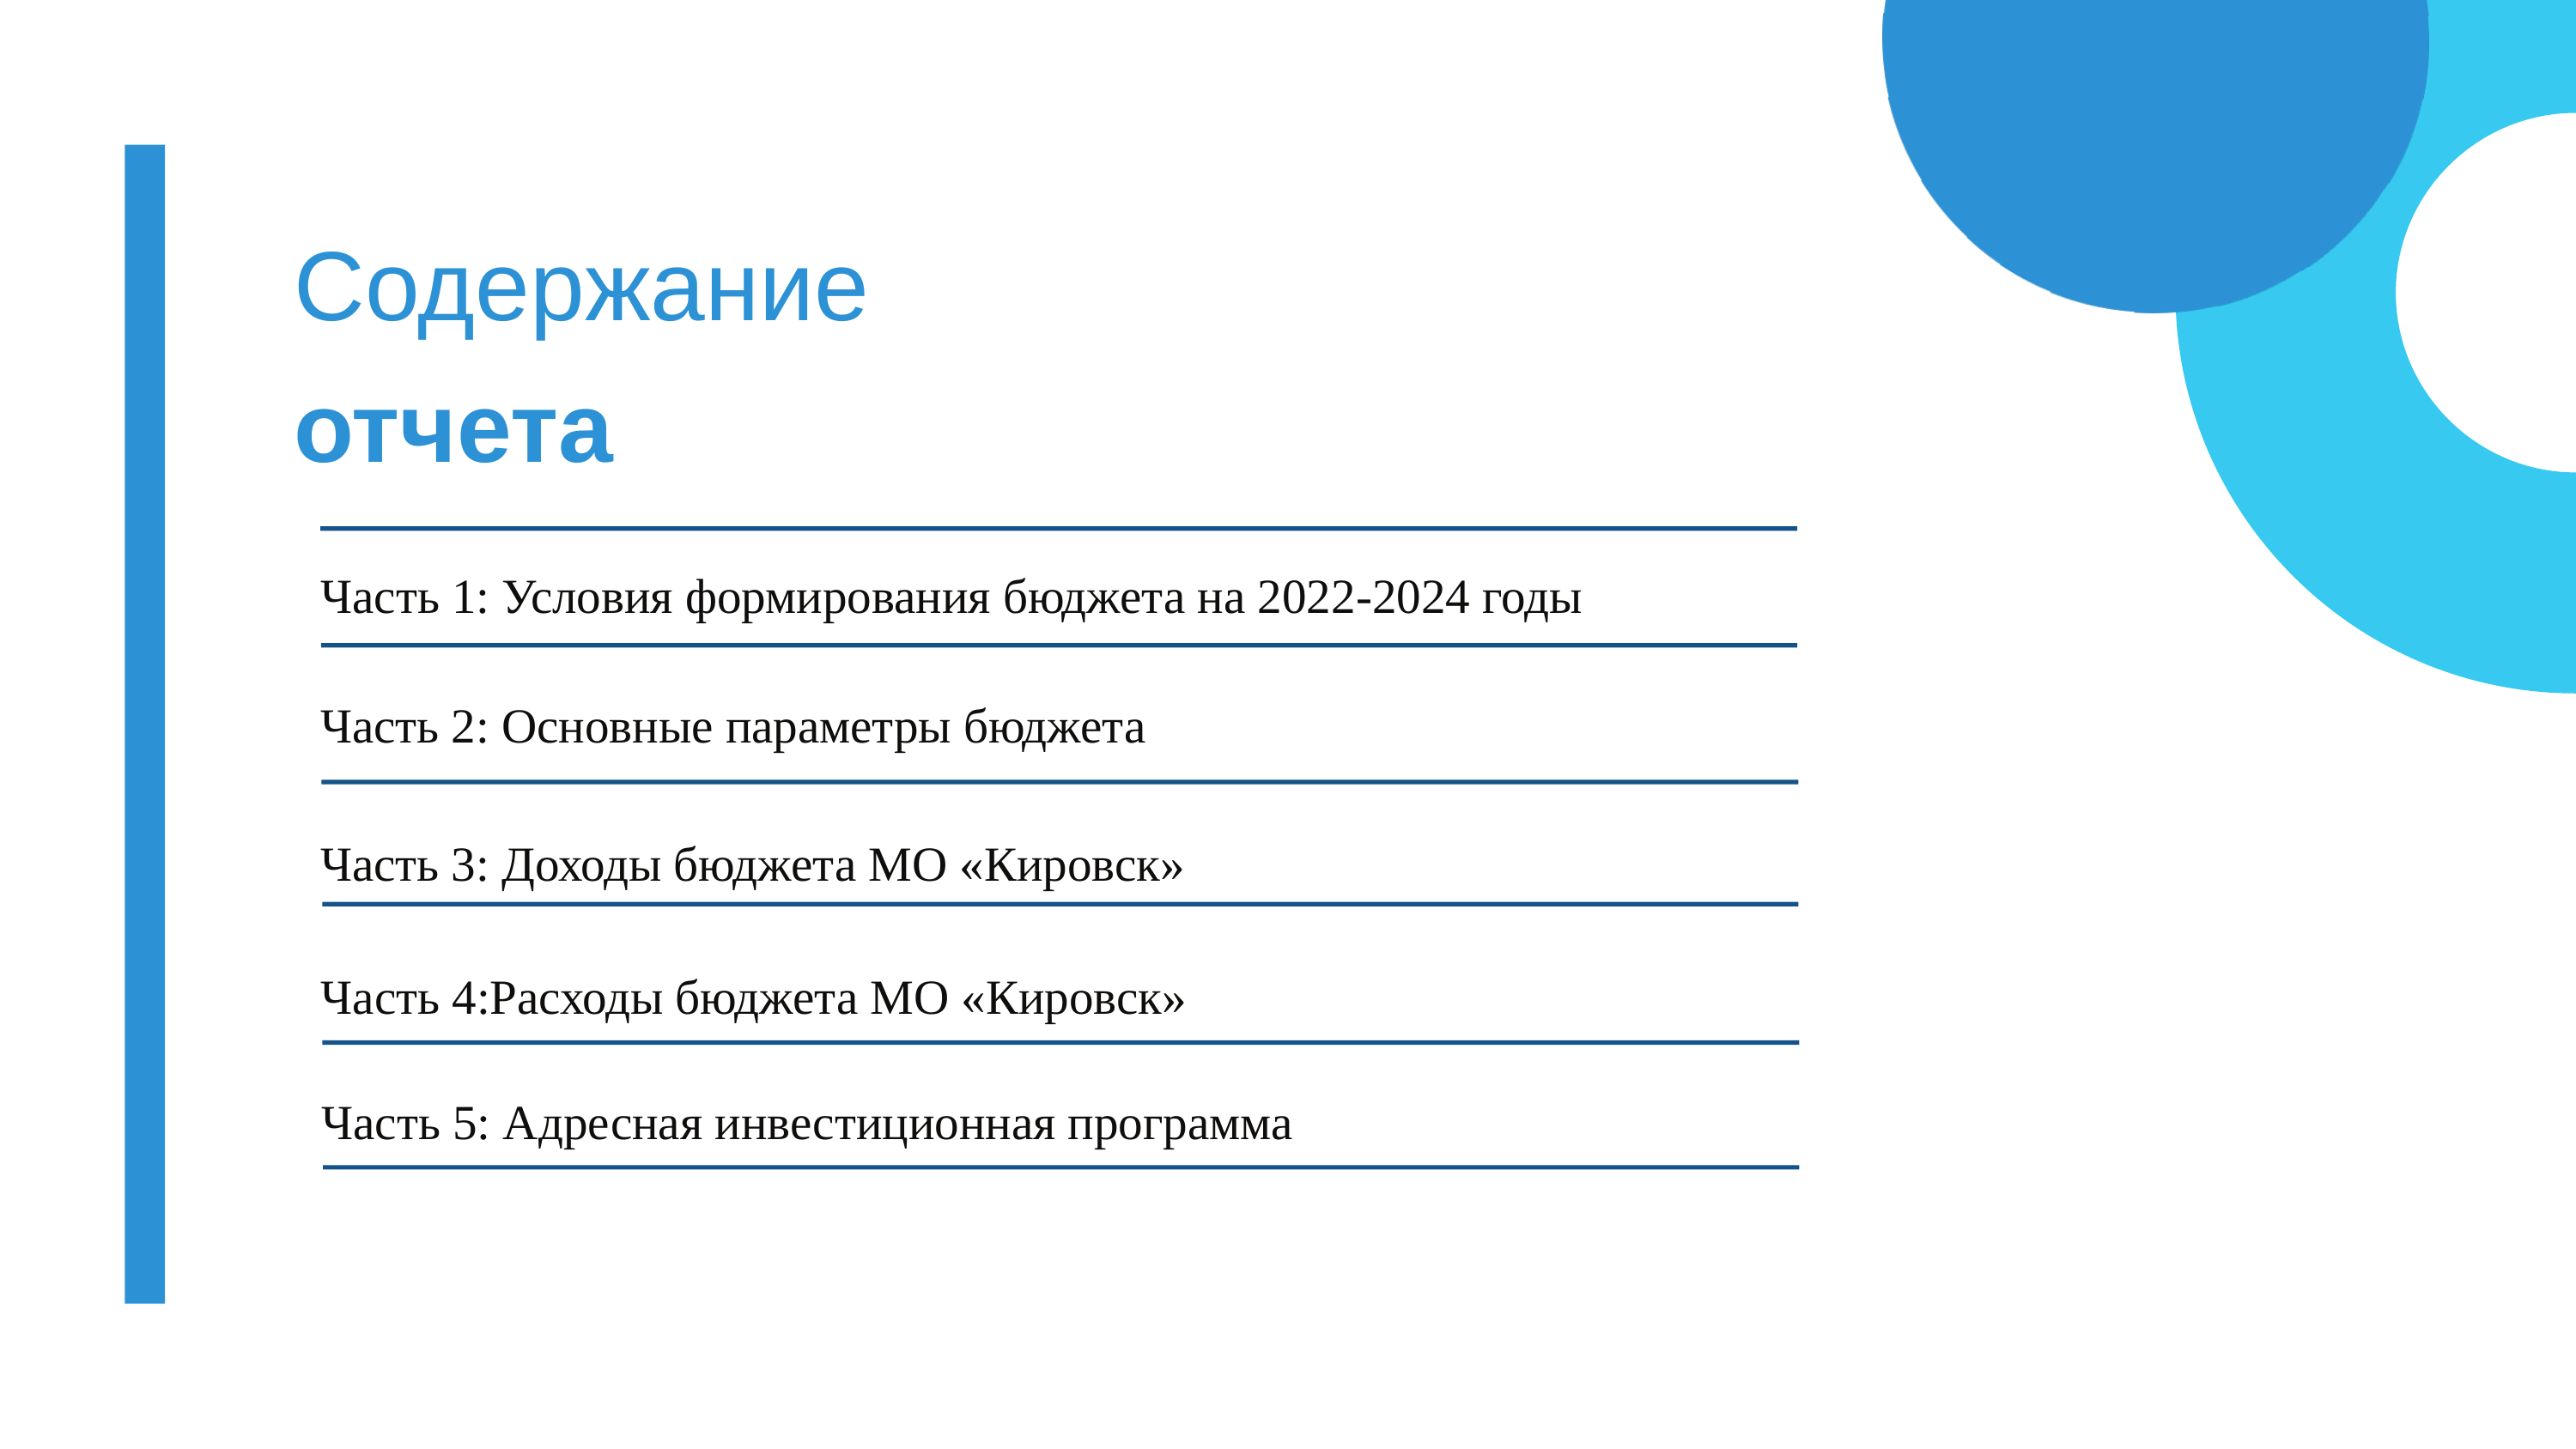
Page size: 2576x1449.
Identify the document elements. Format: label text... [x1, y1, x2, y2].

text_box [1879, 0, 2576, 694]
text_box Часть 5: Адресная инвестиционная программа [321, 1067, 1658, 1149]
text_box Часть 3: Доходы бюджета МО «Кировск» [320, 809, 1418, 892]
text_box [320, 526, 1798, 531]
text_box Часть 1: Условия формирования бюджета на 2022-2024 годы [320, 541, 1838, 623]
text_box [322, 1040, 1800, 1046]
text_box [125, 144, 166, 1304]
text_box Часть 4:Расходы бюджета МО «Кировск» [321, 942, 1419, 1025]
text_box Содержание отчета [294, 198, 1798, 482]
text_box [322, 901, 1799, 906]
text_box [321, 779, 1799, 785]
text_box Часть 2: Основные параметры бюджета [320, 670, 1418, 753]
text_box [323, 1165, 1800, 1170]
text_box [321, 643, 1798, 648]
